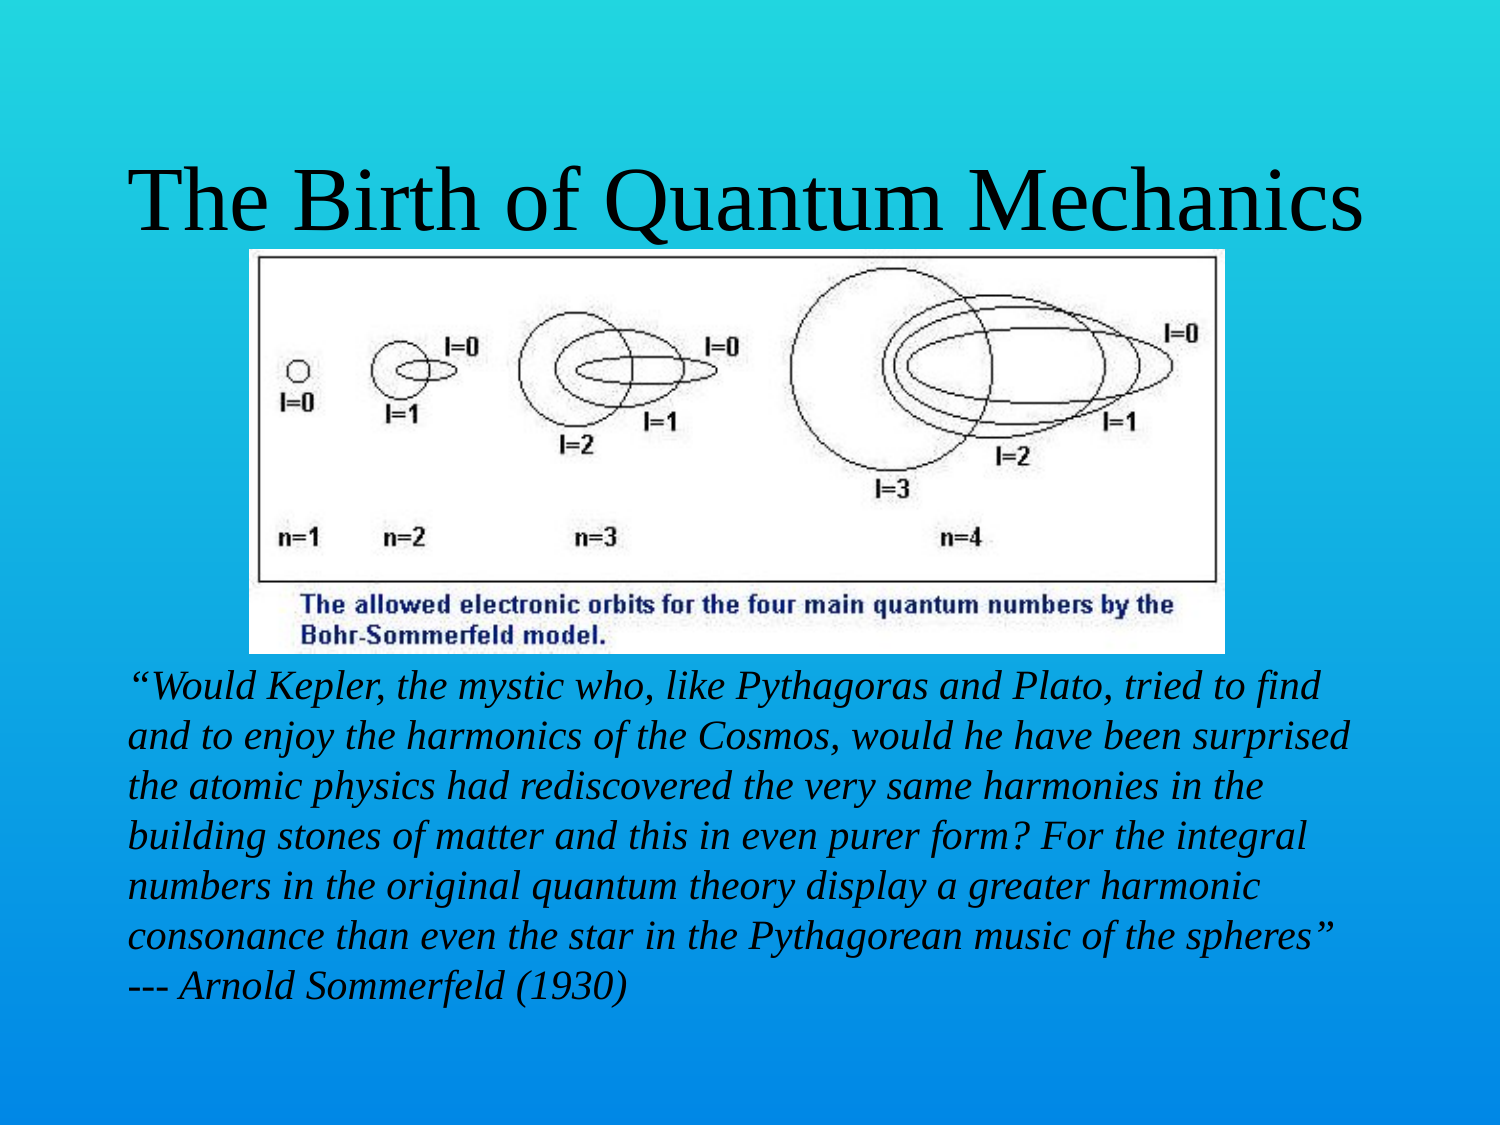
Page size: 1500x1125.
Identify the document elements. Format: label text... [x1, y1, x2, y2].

title The Birth of Quantum Mechanics [112, 99, 1388, 288]
picture [0, 249, 1500, 653]
list “Would Kepler, the mystic who, like Pythagoras and Plato, tried to find and to enjoy the harmonics of the Cosmos, would he have been surprised the atomic physics had rediscovered the very same harmonies in the building stones of matter and this in even purer form? For the integral numbers in the original quantum theory display a greater harmonic consonance than even the star in the Pythagorean music of the spheres” --- Arnold Sommerfeld (1930) [112, 649, 1388, 963]
